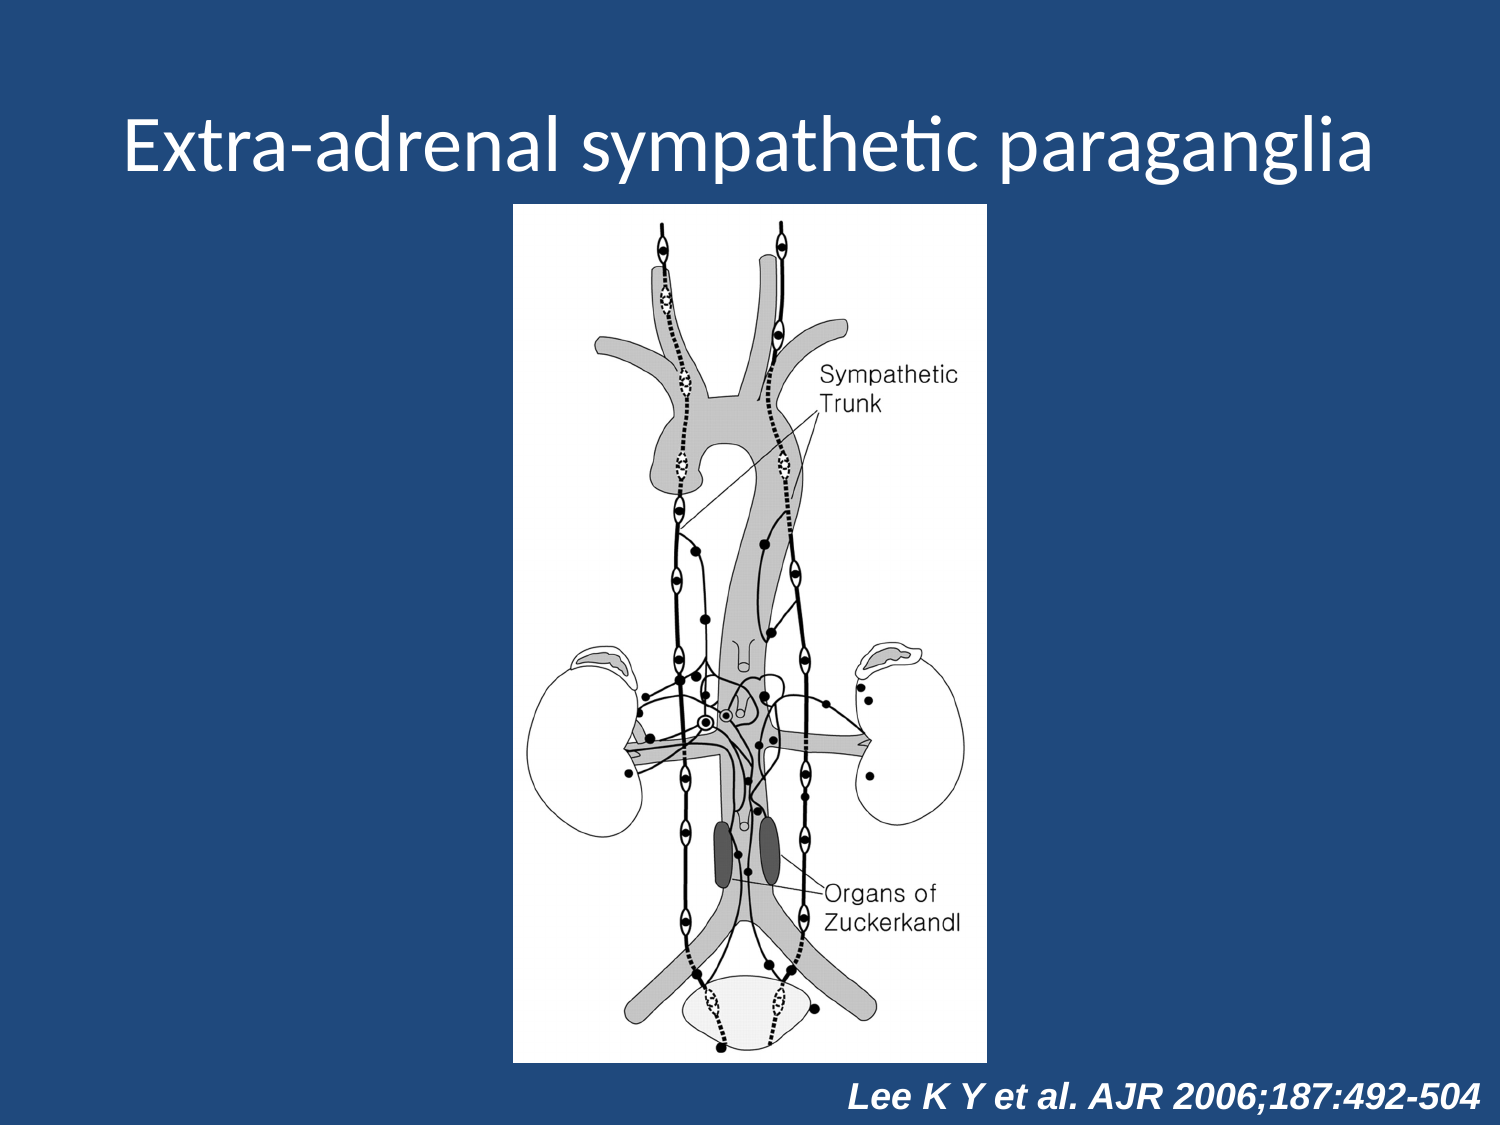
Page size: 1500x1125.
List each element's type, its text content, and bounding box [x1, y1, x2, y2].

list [513, 204, 987, 1063]
title Extra-adrenal sympathetic paraganglia [75, 45, 1425, 233]
text_box Lee K Y et al. AJR 2006;187:492-504 [832, 1064, 1496, 1125]
